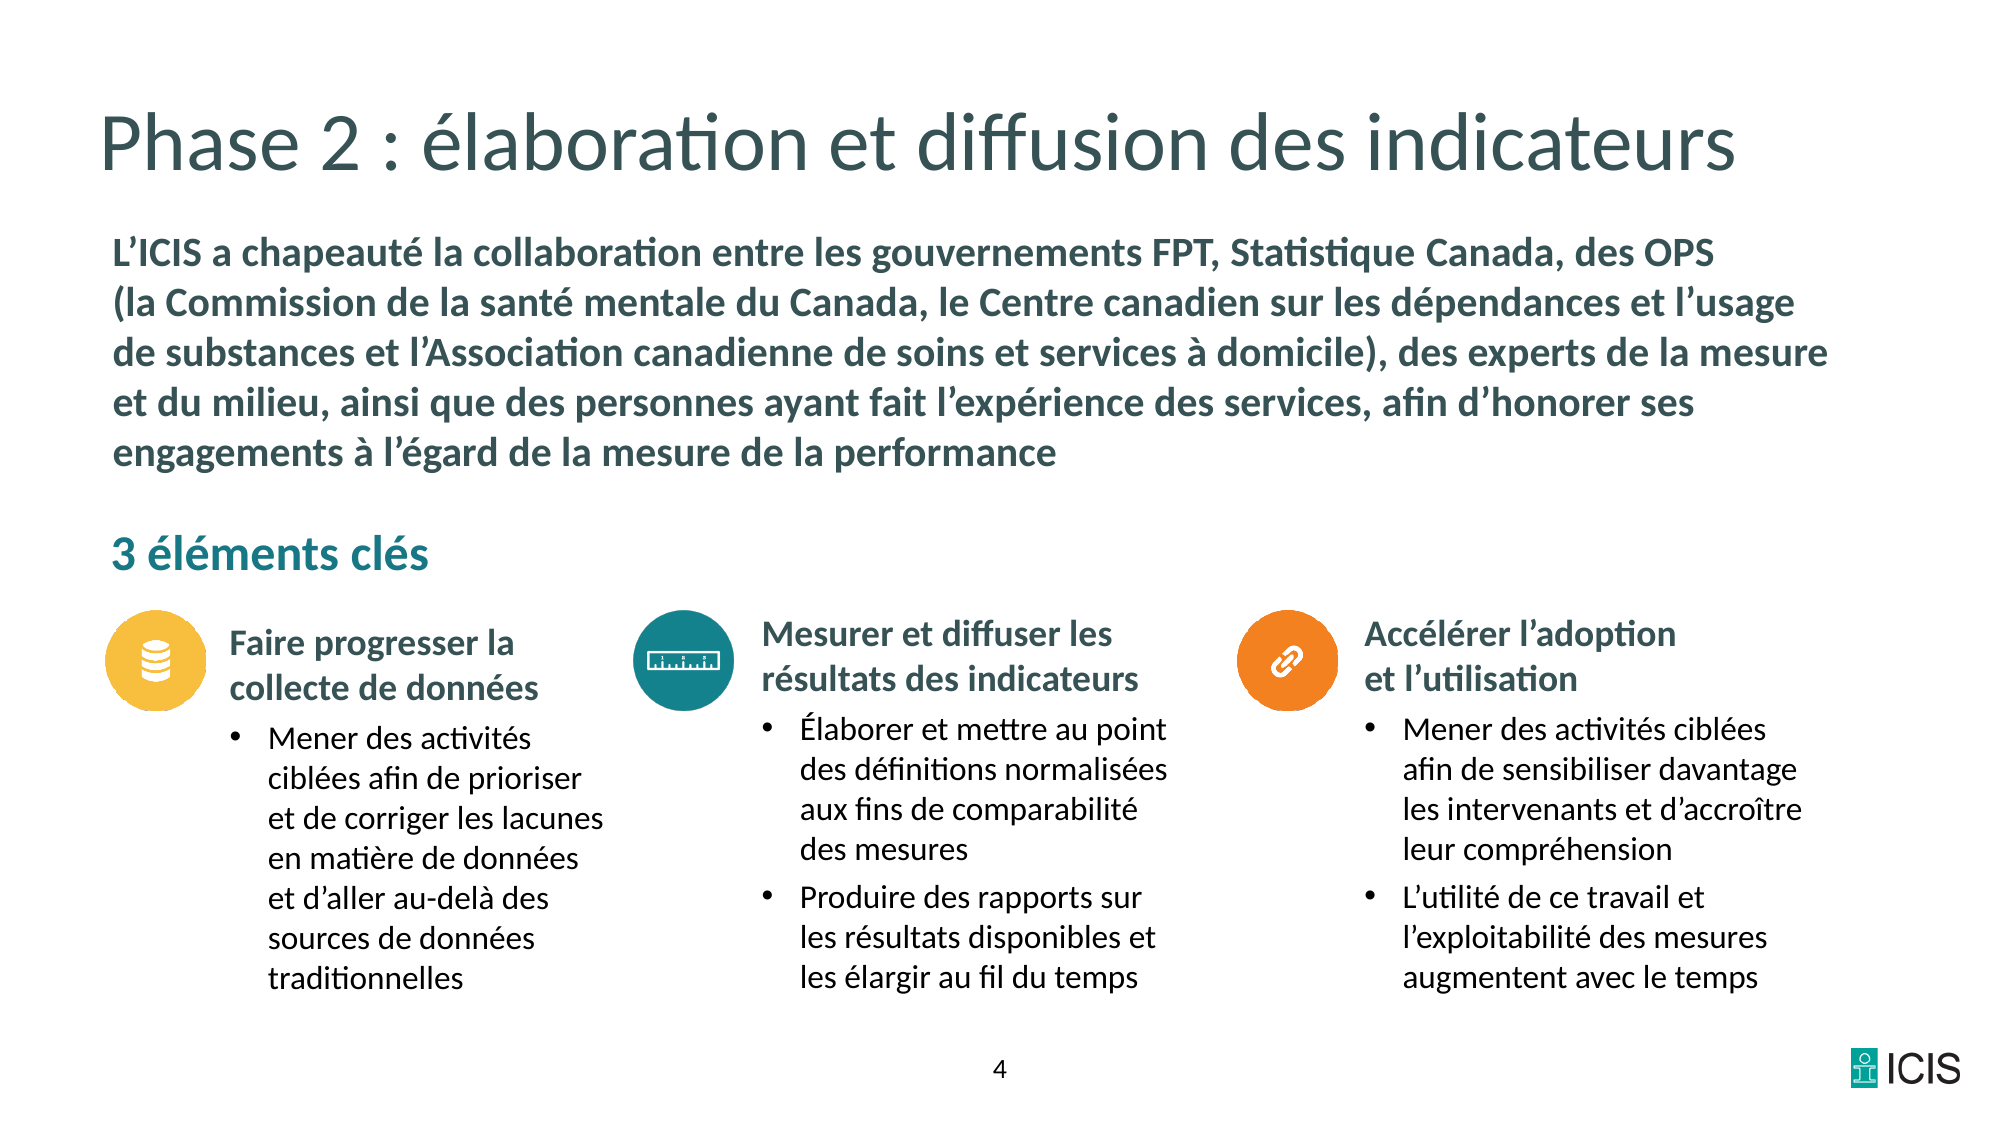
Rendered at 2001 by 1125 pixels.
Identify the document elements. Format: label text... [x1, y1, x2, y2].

text_box Mesurer et diffuser les résultats des indicateurs Élaborer et mettre au point des définitions normalisées aux fins de comparabilité des mesures Produire des rapports sur les résultats disponibles et les élargir au fil du temps [746, 601, 1213, 1003]
picture [1851, 1048, 1960, 1088]
text_box Faire progresser la collecte de données Mener des activités ciblées afin de prioriser et de corriger les lacunes en matière de données et d’aller au-delà des sources de données traditionnelles [214, 610, 628, 1004]
text_box 3 éléments clés [84, 513, 467, 589]
picture [105, 610, 206, 711]
picture [1237, 610, 1338, 711]
picture [633, 610, 735, 711]
title Phase 2 : élaboration et diffusion des indicateurs [99, 95, 1900, 189]
text_box Accélérer l’adoption et l’utilisation Mener des activités ciblées afin de sensibiliser davantage les intervenants et d’accroître leur compréhension L’utilité de ce travail et l’exploitabilité des mesures augmentent avec le temps [1349, 601, 1839, 1003]
list L’ICIS a chapeauté la collaboration entre les gouvernements FPT, Statistique Canada, des OPS (la Commission de la santé mentale du Canada, le Centre canadien sur les dépendances et l’usage de substances et l’Association canadienne de soins et services à domicile), des experts de la mesure et du milieu, ainsi que des personnes ayant fait l’expérience des services, afin d’honorer ses engagements à l’égard de la mesure de la performance [112, 224, 1846, 478]
